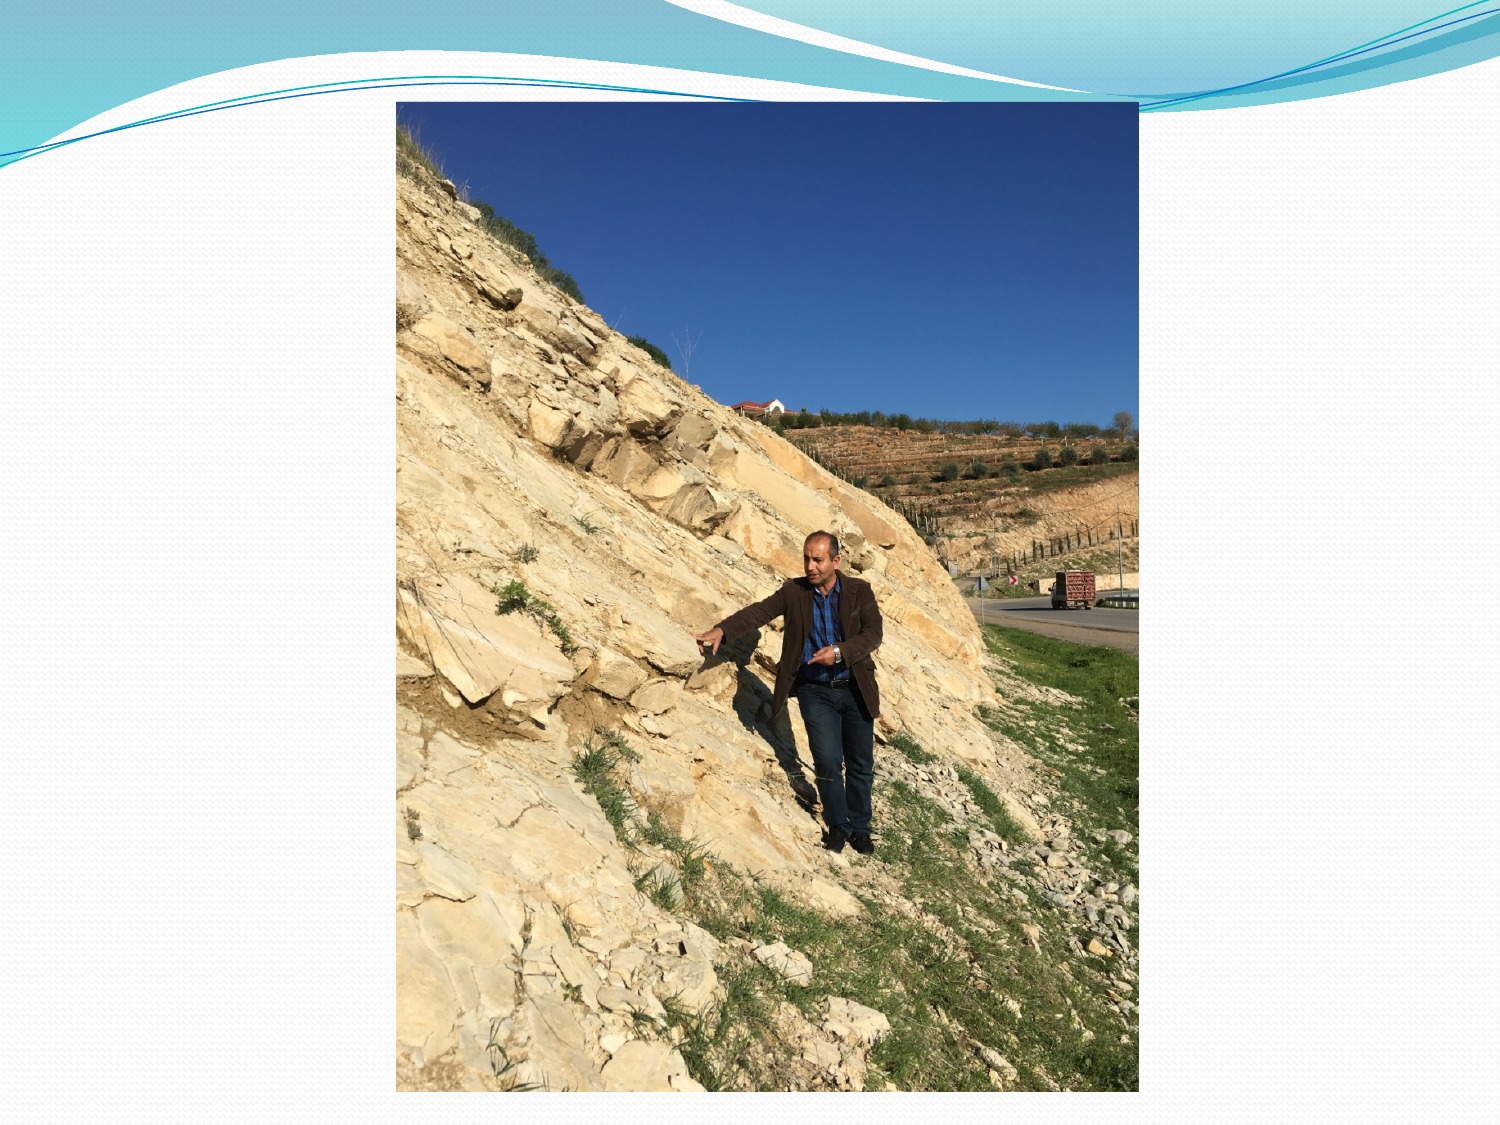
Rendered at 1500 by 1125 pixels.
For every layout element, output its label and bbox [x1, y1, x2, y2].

list [271, 225, 1263, 969]
picture [396, 102, 1139, 225]
picture [396, 979, 1139, 1091]
